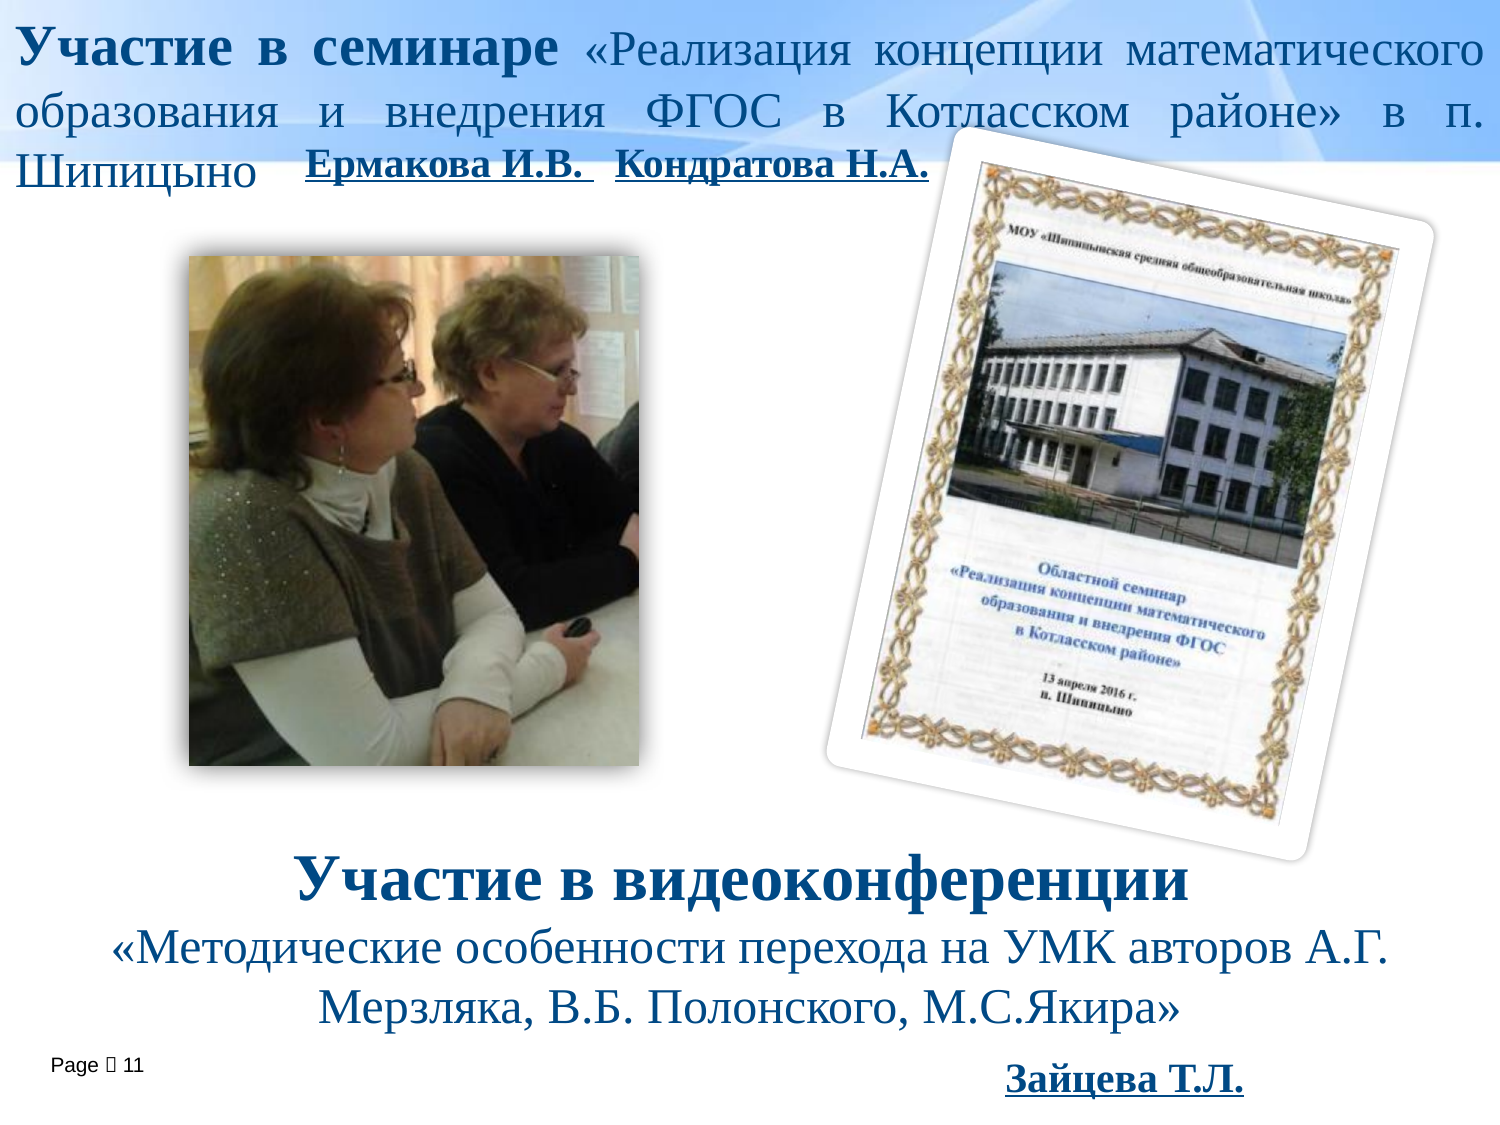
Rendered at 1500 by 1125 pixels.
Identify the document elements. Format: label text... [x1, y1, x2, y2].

picture [0, 1042, 1500, 1125]
text_box Ермакова И.В. Кондратова Н.А. [290, 128, 945, 194]
text_box Зайцева Т.Л. [990, 1043, 1270, 1109]
picture [0, 163, 1500, 826]
text_box Участие в видеоконференции «Методические особенности перехода на УМК авторов А.Г. Мерзляка, В.Б. Полонского, М.С.Якира» [0, 826, 1500, 1042]
text_box Участие в семинаре «Реализация концепции математического образования и внедрения ФГОС в Котласском районе» в п. Шипицыно [0, 0, 1500, 205]
